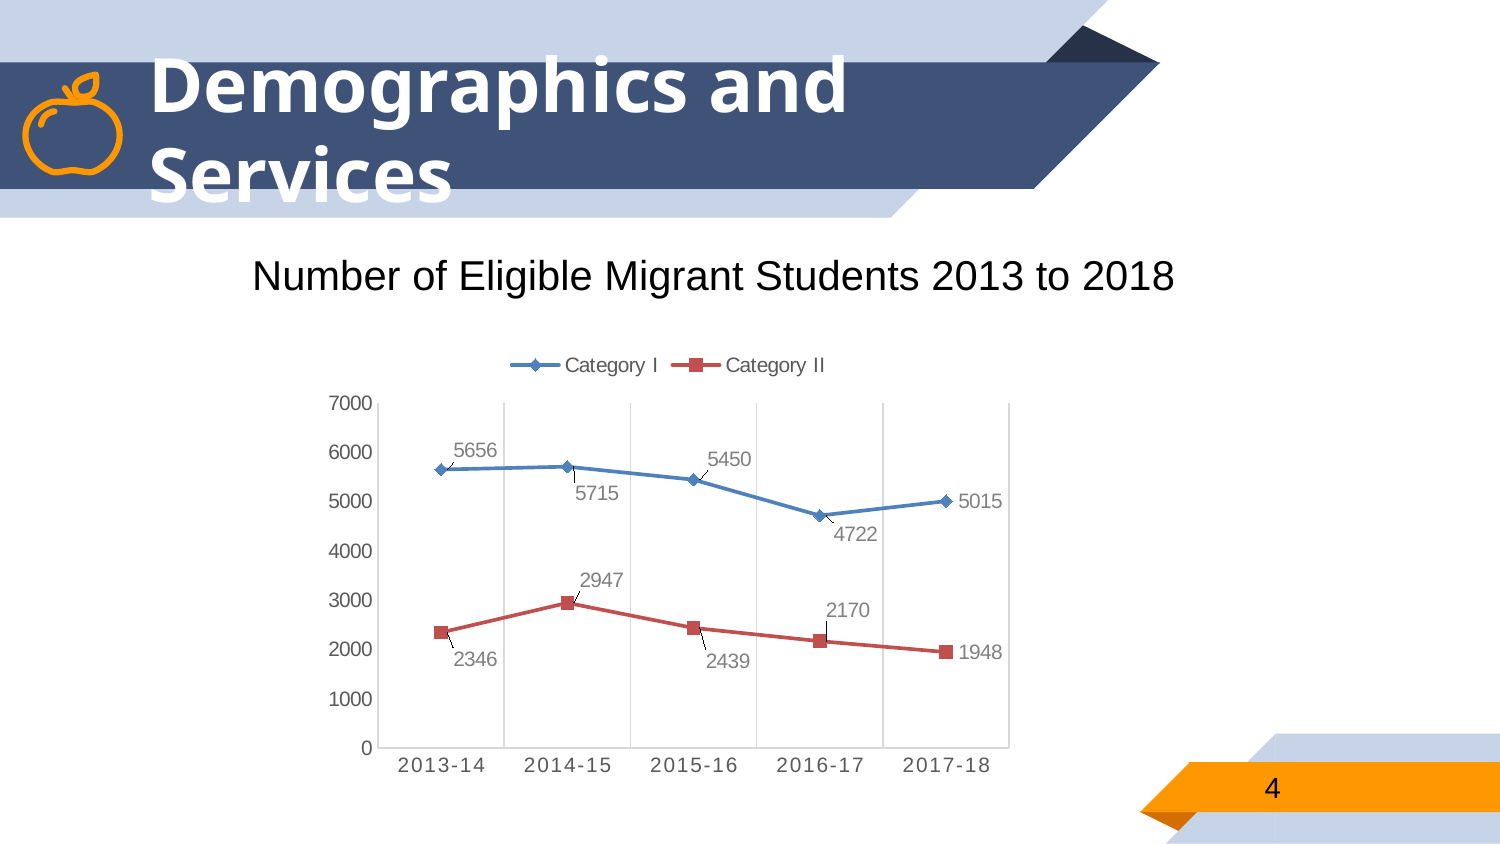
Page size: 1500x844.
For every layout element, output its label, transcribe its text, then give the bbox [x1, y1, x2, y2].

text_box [25, 74, 120, 173]
text_box Number of Eligible Migrant Students 2013 to 2018 [215, 241, 1212, 307]
chart [313, 336, 1024, 787]
slide_number 4 [1249, 760, 1494, 813]
title Demographics and Services [133, 64, 1035, 190]
